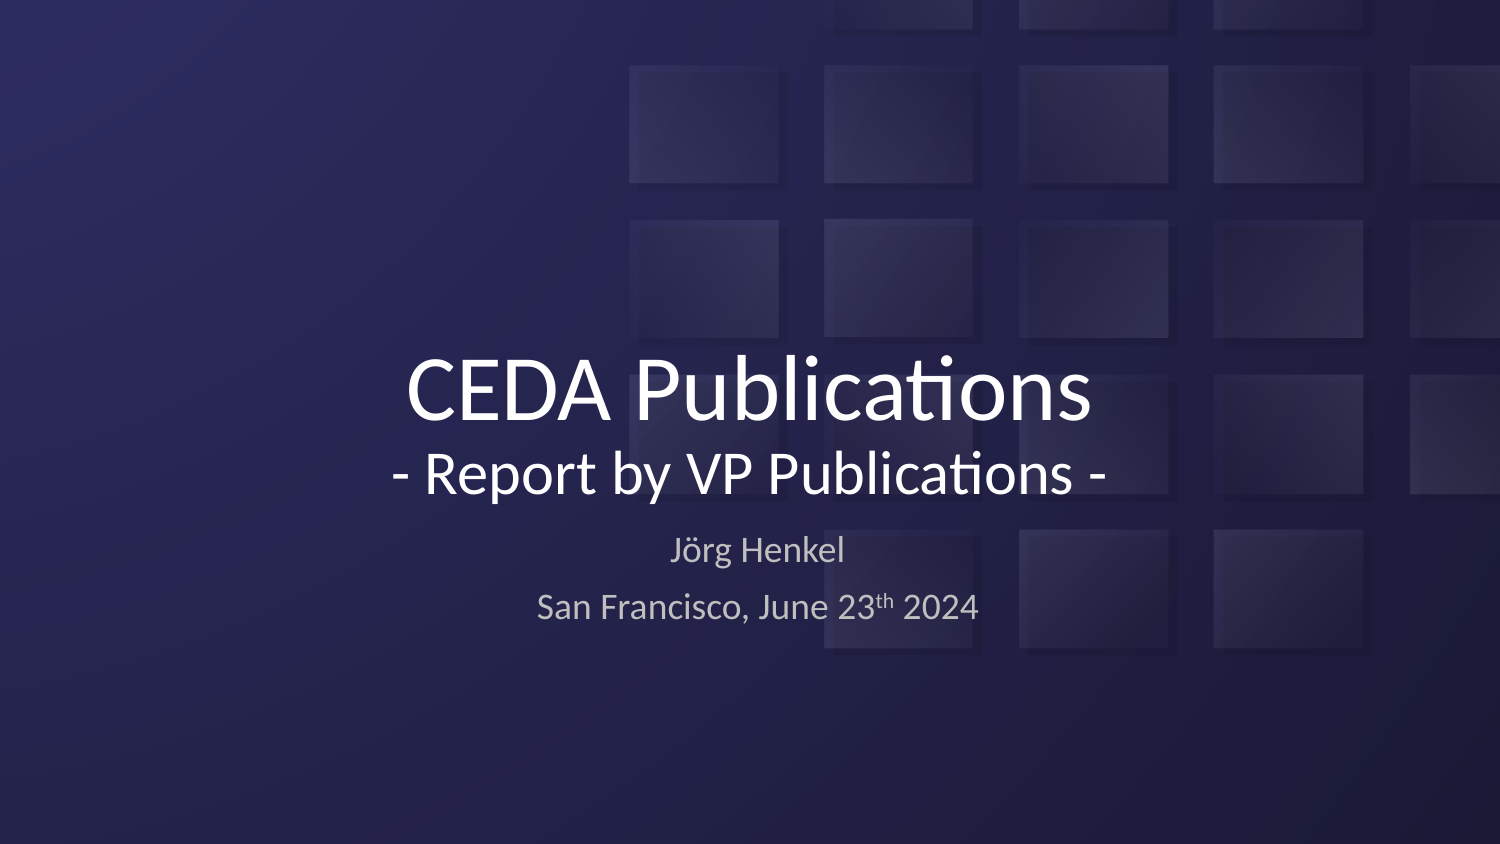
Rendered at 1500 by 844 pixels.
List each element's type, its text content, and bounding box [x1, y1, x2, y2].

picture [0, 0, 1500, 844]
title CEDA Publications - Report by VP Publications - [187, 219, 1313, 514]
subtitle Jörg Henkel San Francisco, June 23th 2024 [187, 524, 1313, 729]
